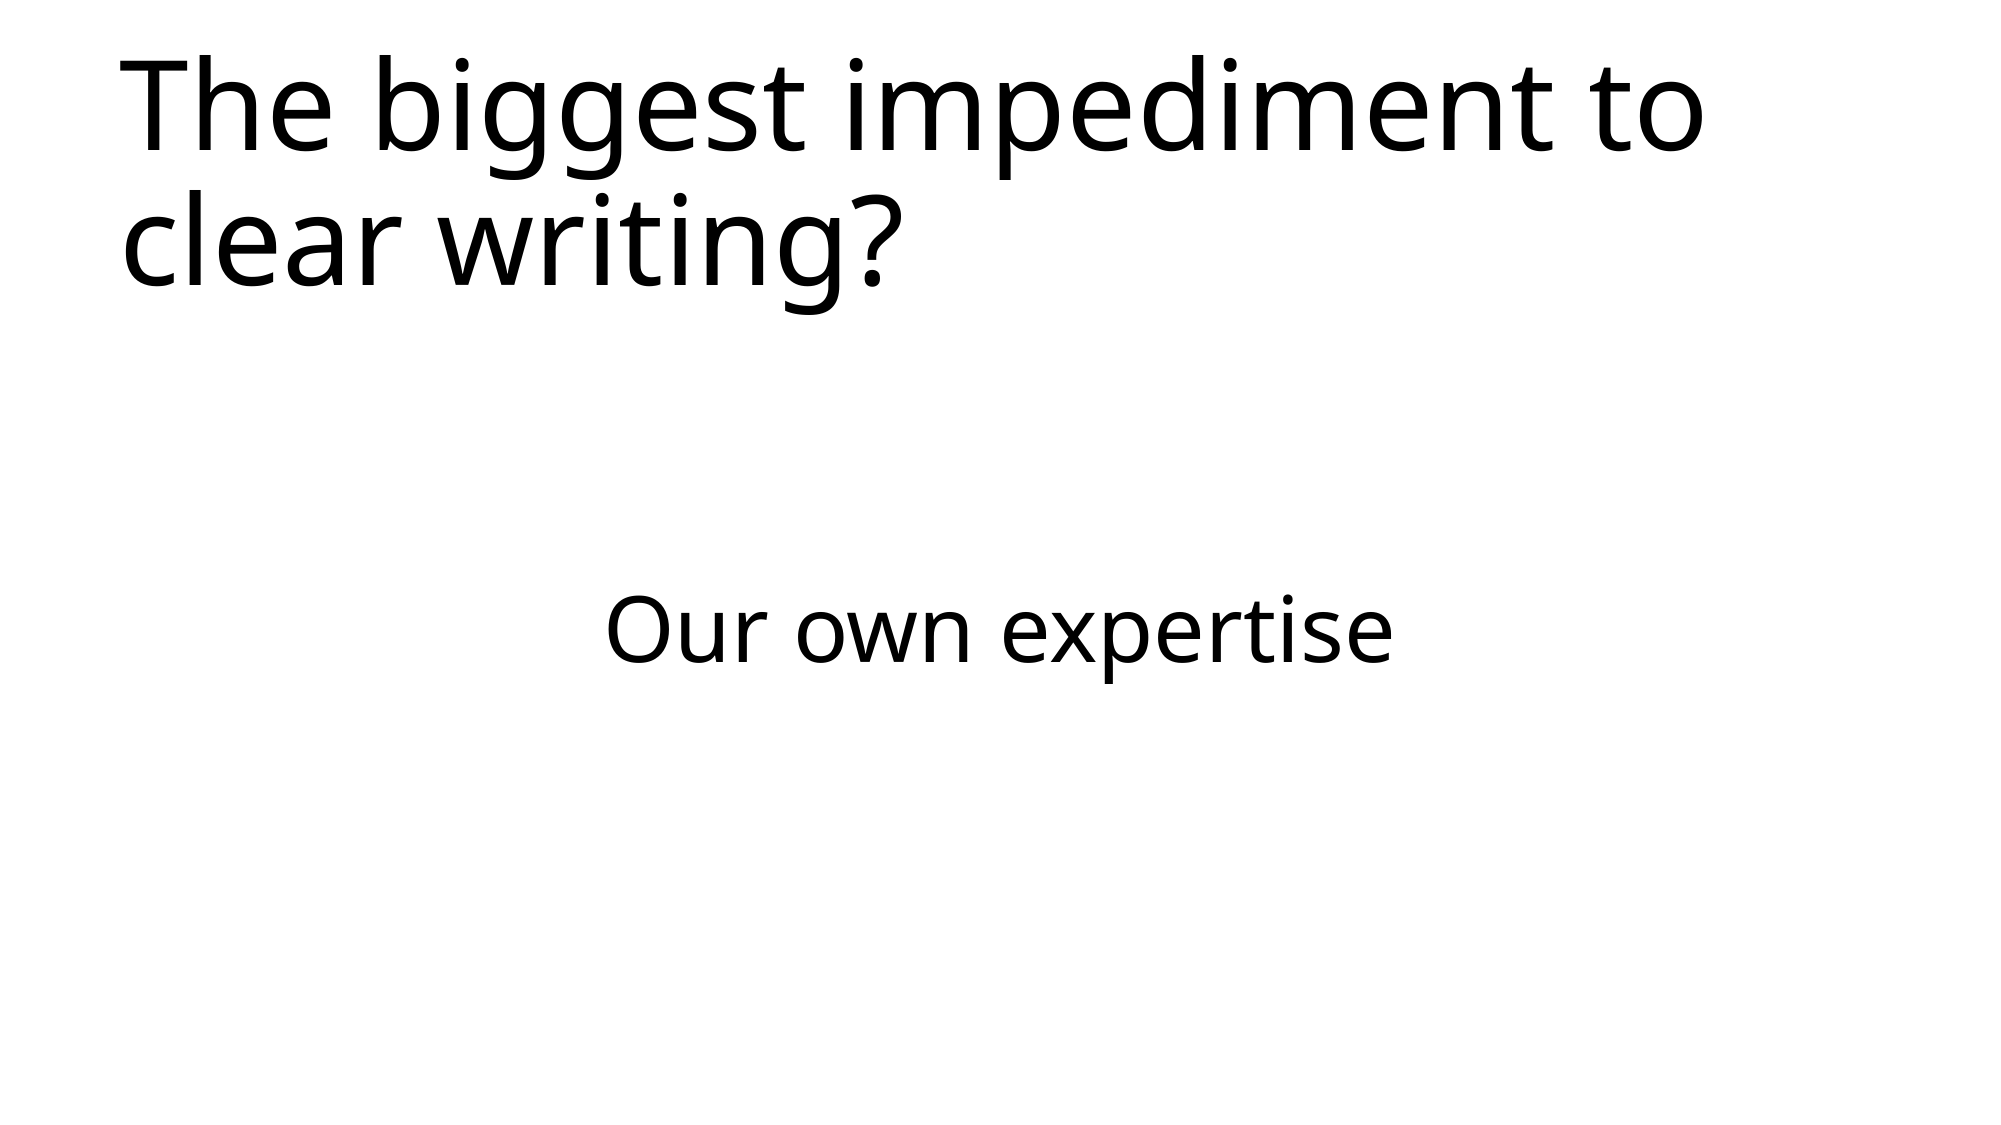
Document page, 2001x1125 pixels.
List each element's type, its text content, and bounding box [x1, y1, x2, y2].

title Our own expertise [365, 535, 1635, 690]
text_box The biggest impediment to clear writing? [104, 48, 1896, 320]
